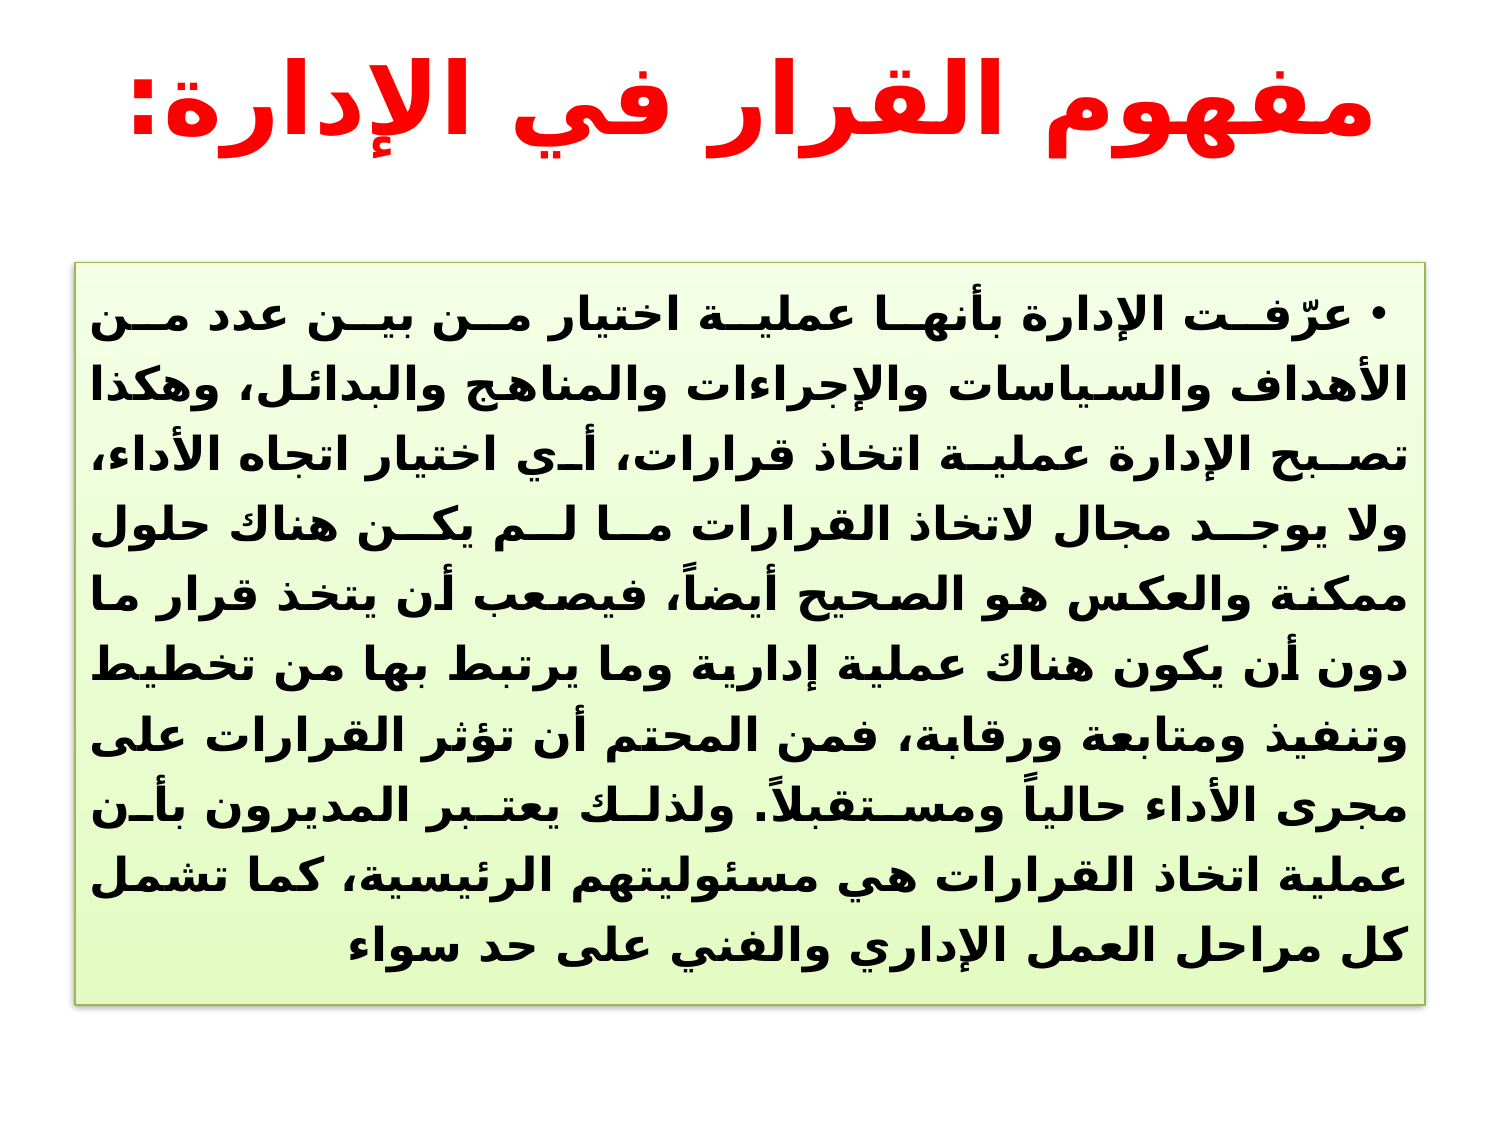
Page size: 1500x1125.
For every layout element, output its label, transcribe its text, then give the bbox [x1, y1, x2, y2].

title مفهوم القرار في الإدارة: [76, 42, 1427, 263]
list عرّفت الإدارة بأنها عملية اختيار من بين عدد من الأهداف والسياسات والإجراءات والمناهج والبدائل، وهكذا تصبح الإدارة عملية اتخاذ قرارات، أي اختيار اتجاه الأداء، ولا يوجد مجال لاتخاذ القرارات ما لم يكن هناك حلول ممكنة والعكس هو الصحيح أيضاً، فيصعب أن يتخذ قرار ما دون أن يكون هناك عملية إدارية وما يرتبط بها من تخطيط وتنفيذ ومتابعة ورقابة، فمن المحتم أن تؤثر القرارات على مجرى الأداء حالياً ومستقبلاً. ولذلك يعتبر المديرون بأن عملية اتخاذ القرارات هي مسئوليتهم الرئيسية، كما تشمل كل مراحل العمل الإداري والفني على حد سواء [74, 262, 1426, 1006]
